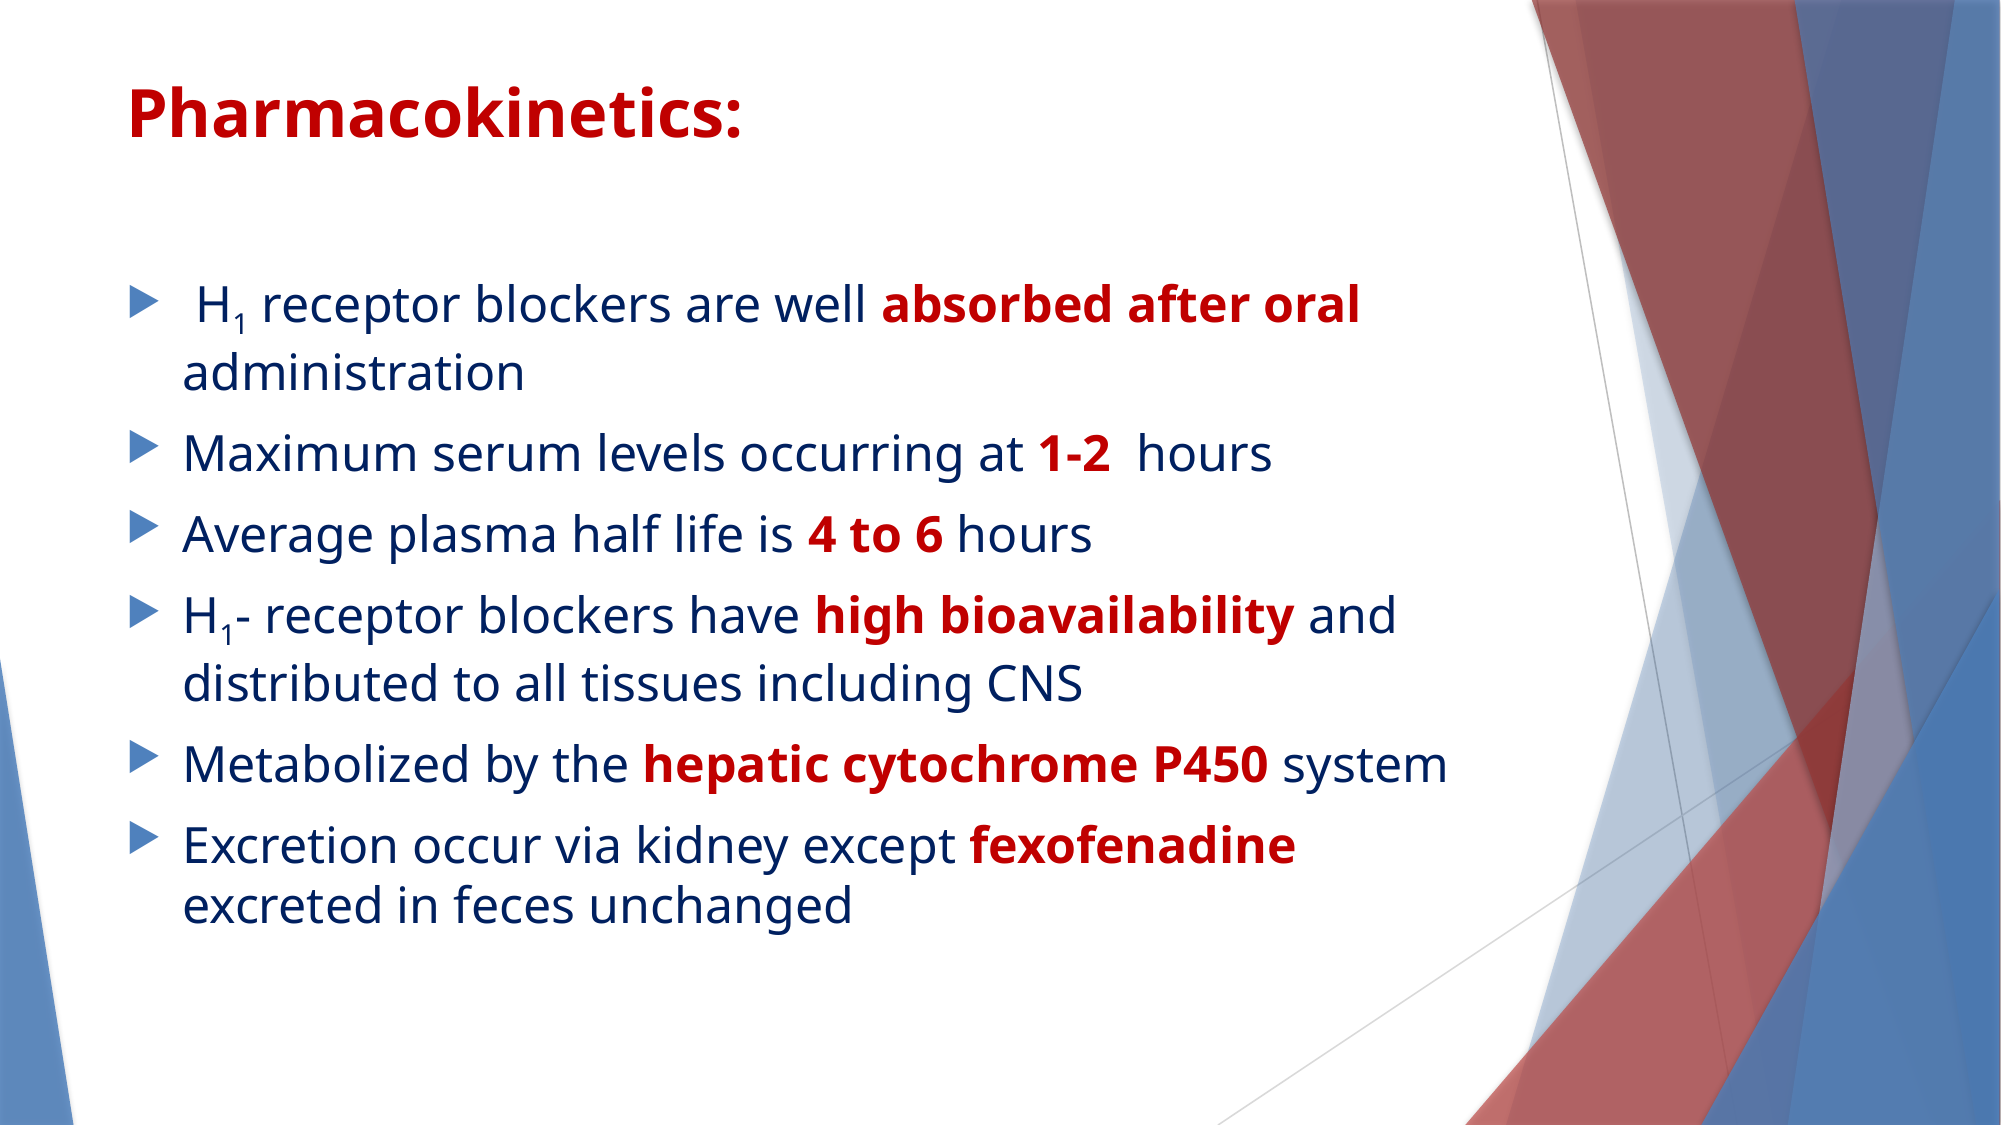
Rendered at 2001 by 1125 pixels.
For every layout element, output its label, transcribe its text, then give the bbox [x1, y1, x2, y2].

list Pharmacokinetics: H1 receptor blockers are well absorbed after oral administration Maximum serum levels occurring at 1-2 hours Average plasma half life is 4 to 6 hours H1- receptor blockers have high bioavailability and distributed to all tissues including CNS Metabolized by the hepatic cytochrome P450 system Excretion occur via kidney except fexofenadine excreted in feces unchanged [111, 63, 1522, 1042]
